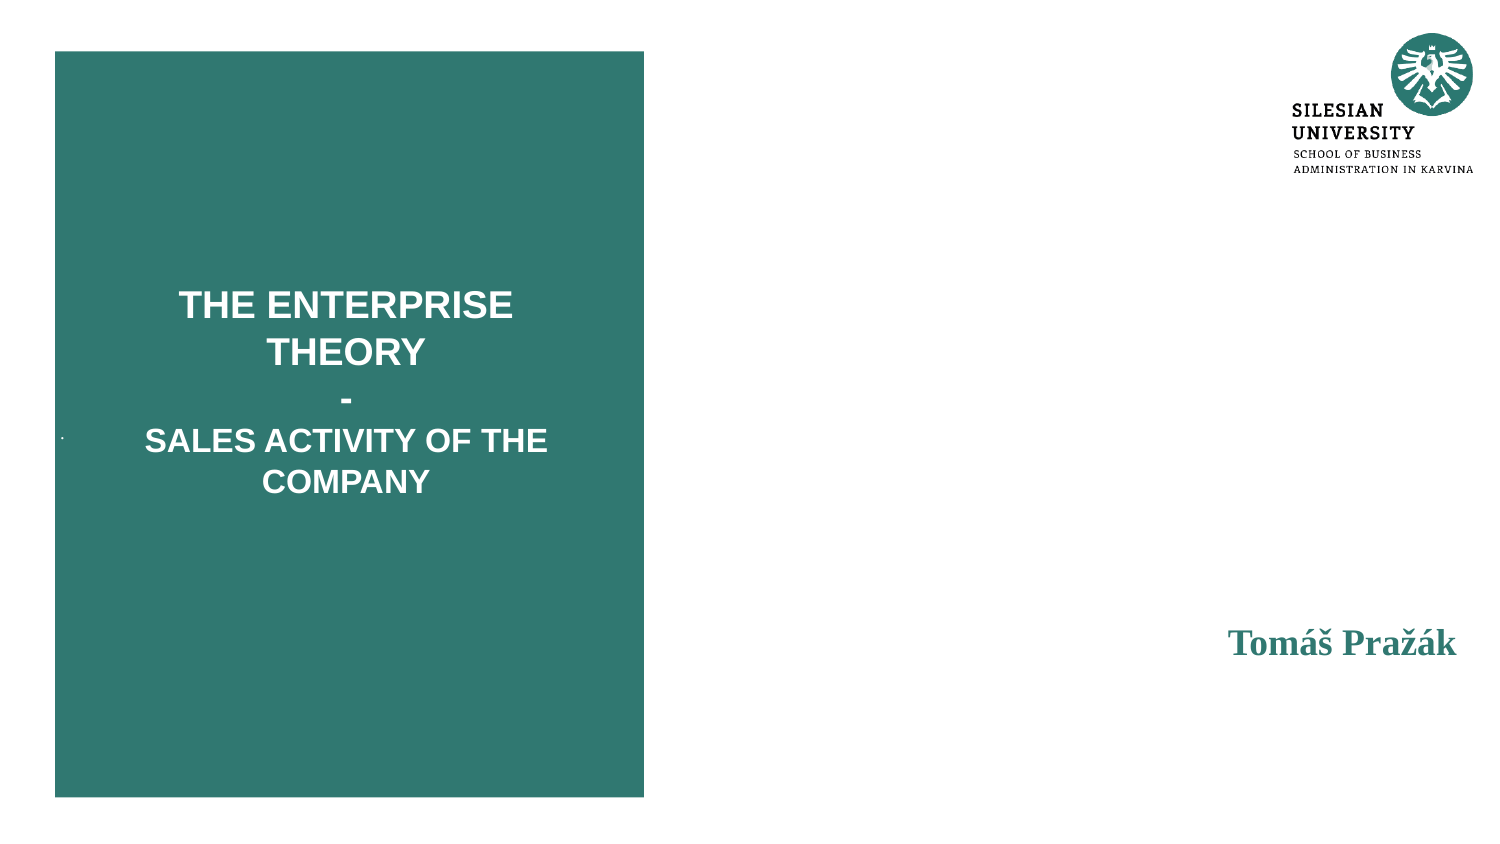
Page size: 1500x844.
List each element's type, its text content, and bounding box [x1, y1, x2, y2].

text_box Tomáš Pražák [1141, 610, 1472, 800]
text_box [53, 49, 646, 799]
text_box The enterprise theory - Sales activity of the company [81, 88, 611, 366]
text_box [30, 23, 590, 87]
picture [1292, 33, 1474, 173]
text_box . [48, 366, 644, 722]
